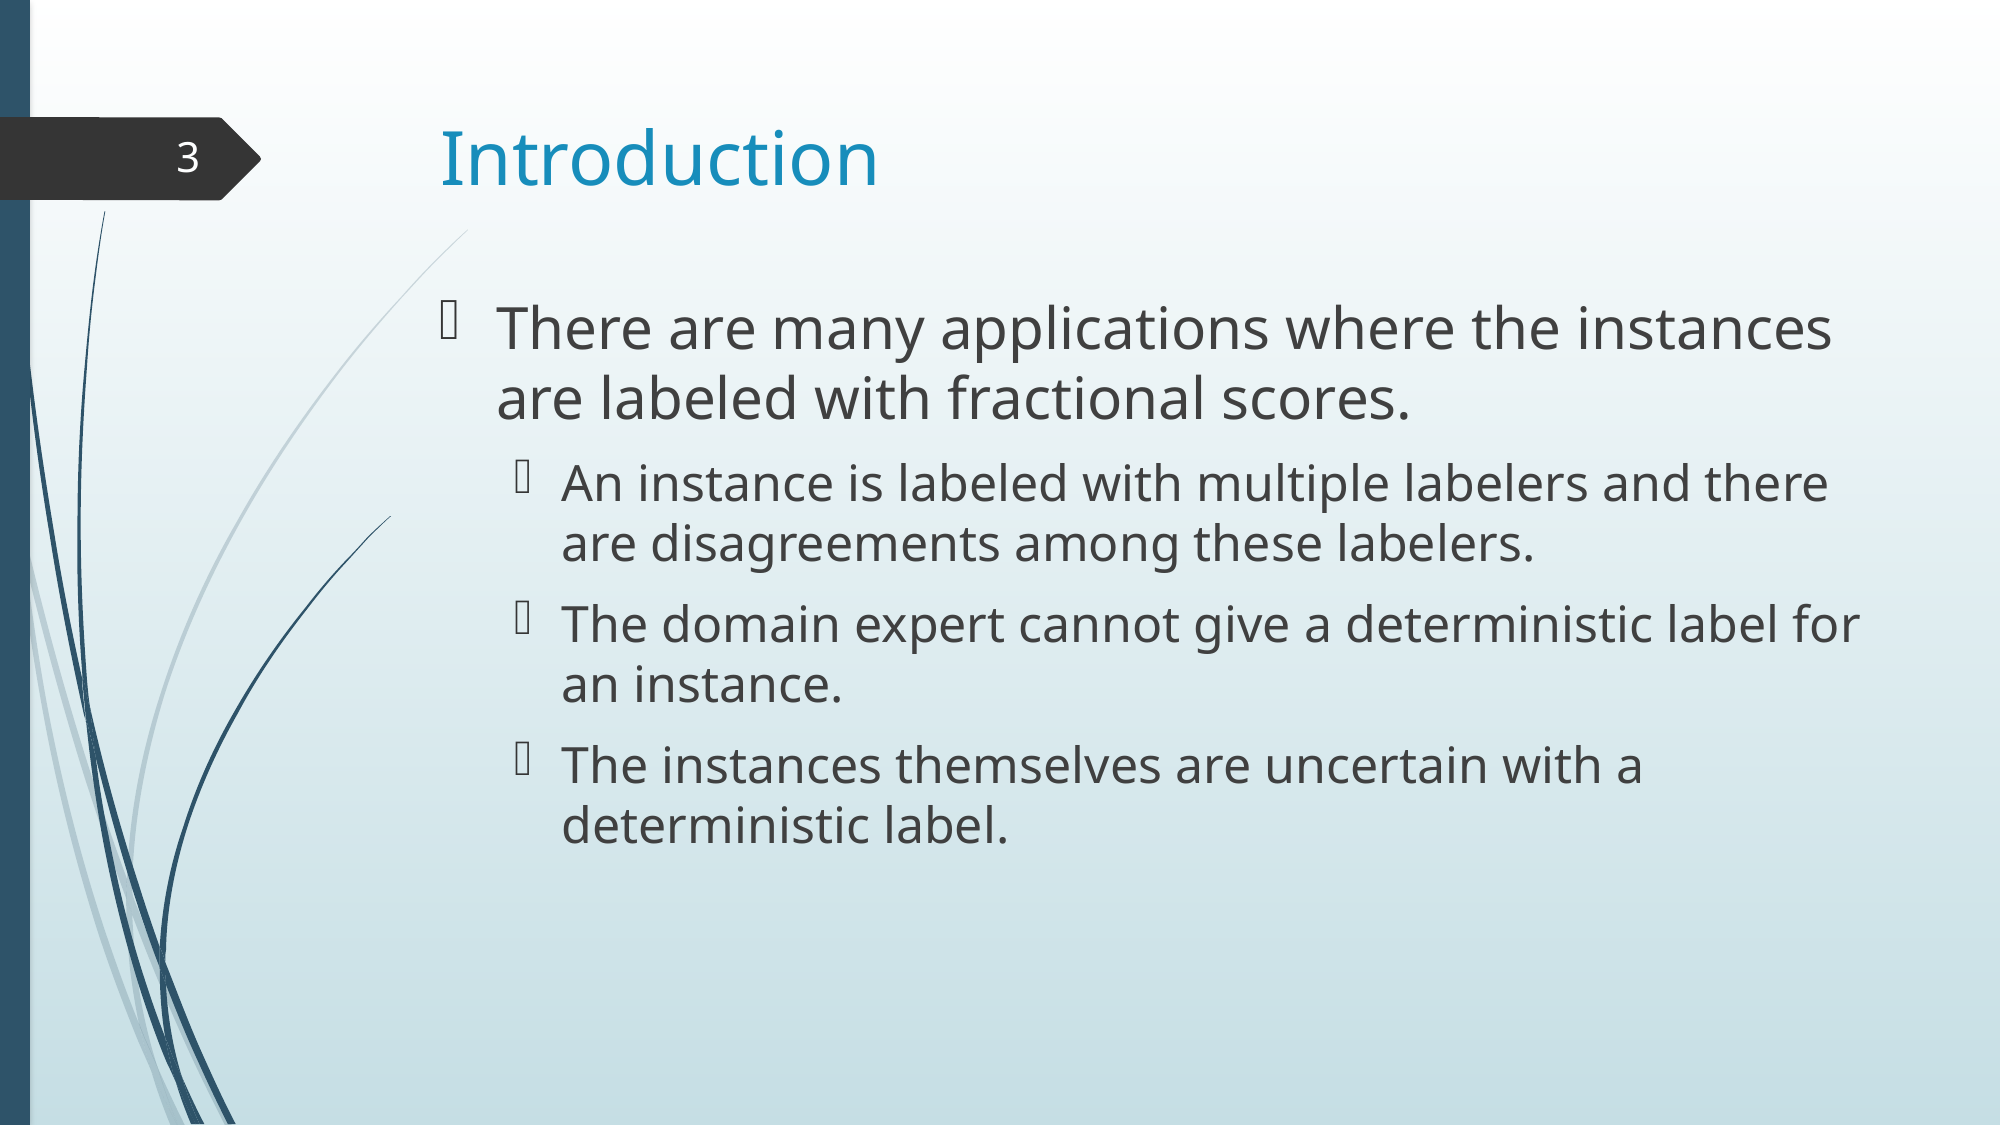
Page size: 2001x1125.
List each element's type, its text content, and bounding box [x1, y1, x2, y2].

title Introduction [425, 102, 1888, 283]
list There are many applications where the instances are labeled with fractional scores. An instance is labeled with multiple labelers and there are disagreements among these labelers. The domain expert cannot give a deterministic label for an instance. The instances themselves are uncertain with a deterministic label. [424, 283, 1888, 970]
slide_number 3 [87, 129, 216, 190]
